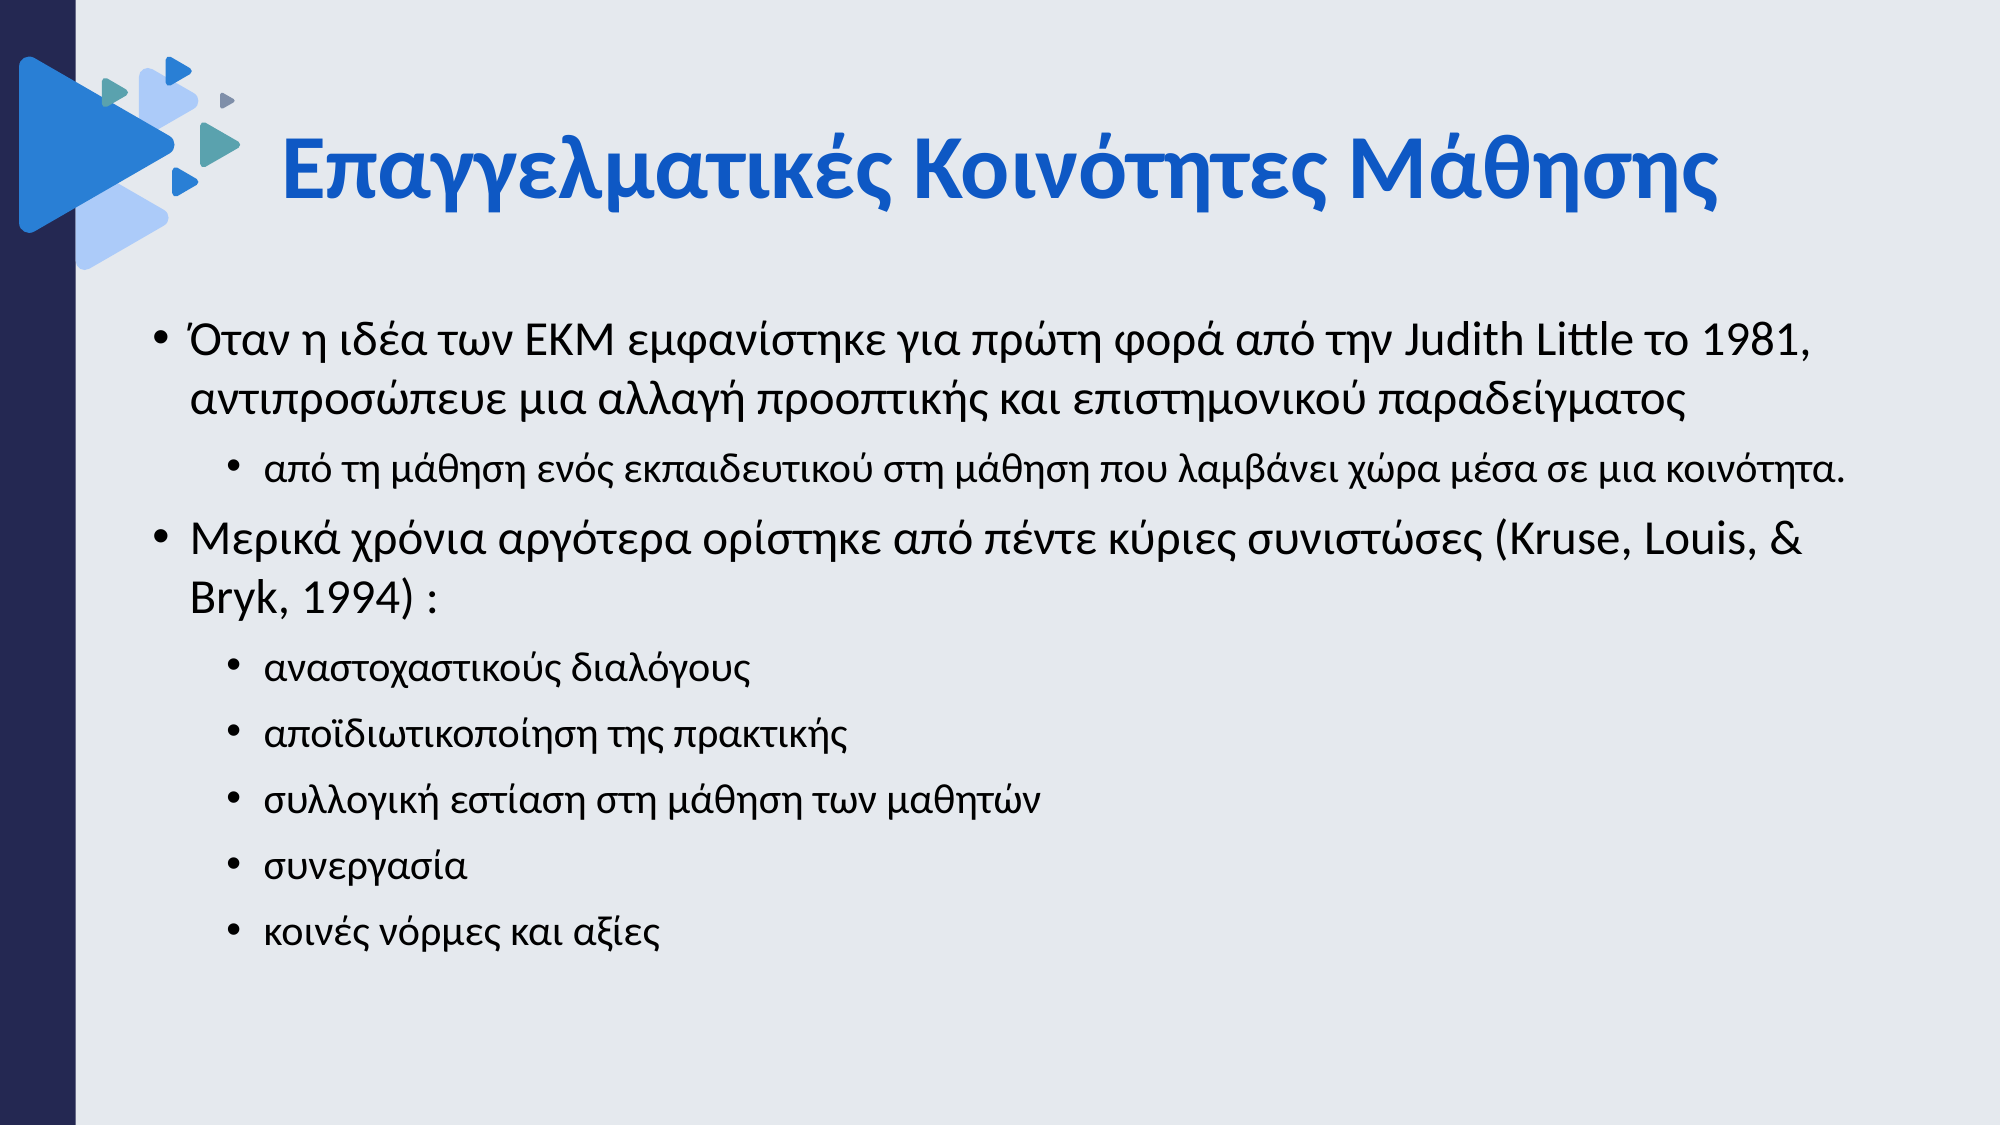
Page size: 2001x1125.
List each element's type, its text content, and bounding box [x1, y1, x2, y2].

list Όταν η ιδέα των ΕΚΜ εμφανίστηκε για πρώτη φορά από την Judith Little το 1981, αντιπροσώπευε μια αλλαγή προοπτικής και επιστημονικού παραδείγματος από τη μάθηση ενός εκπαιδευτικού στη μάθηση που λαμβάνει χώρα μέσα σε μια κοινότητα. Μερικά χρόνια αργότερα ορίστηκε από πέντε κύριες συνιστώσες (Kruse, Louis, & Bryk, 1994) : αναστοχαστικούς διαλόγους αποϊδιωτικοποίηση της πρακτικής συλλογική εστίαση στη μάθηση των μαθητών συνεργασία κοινές νόρμες και αξίες [137, 299, 1863, 1014]
title Επαγγελματικές Κοινότητες Μάθησης [266, 59, 1863, 278]
